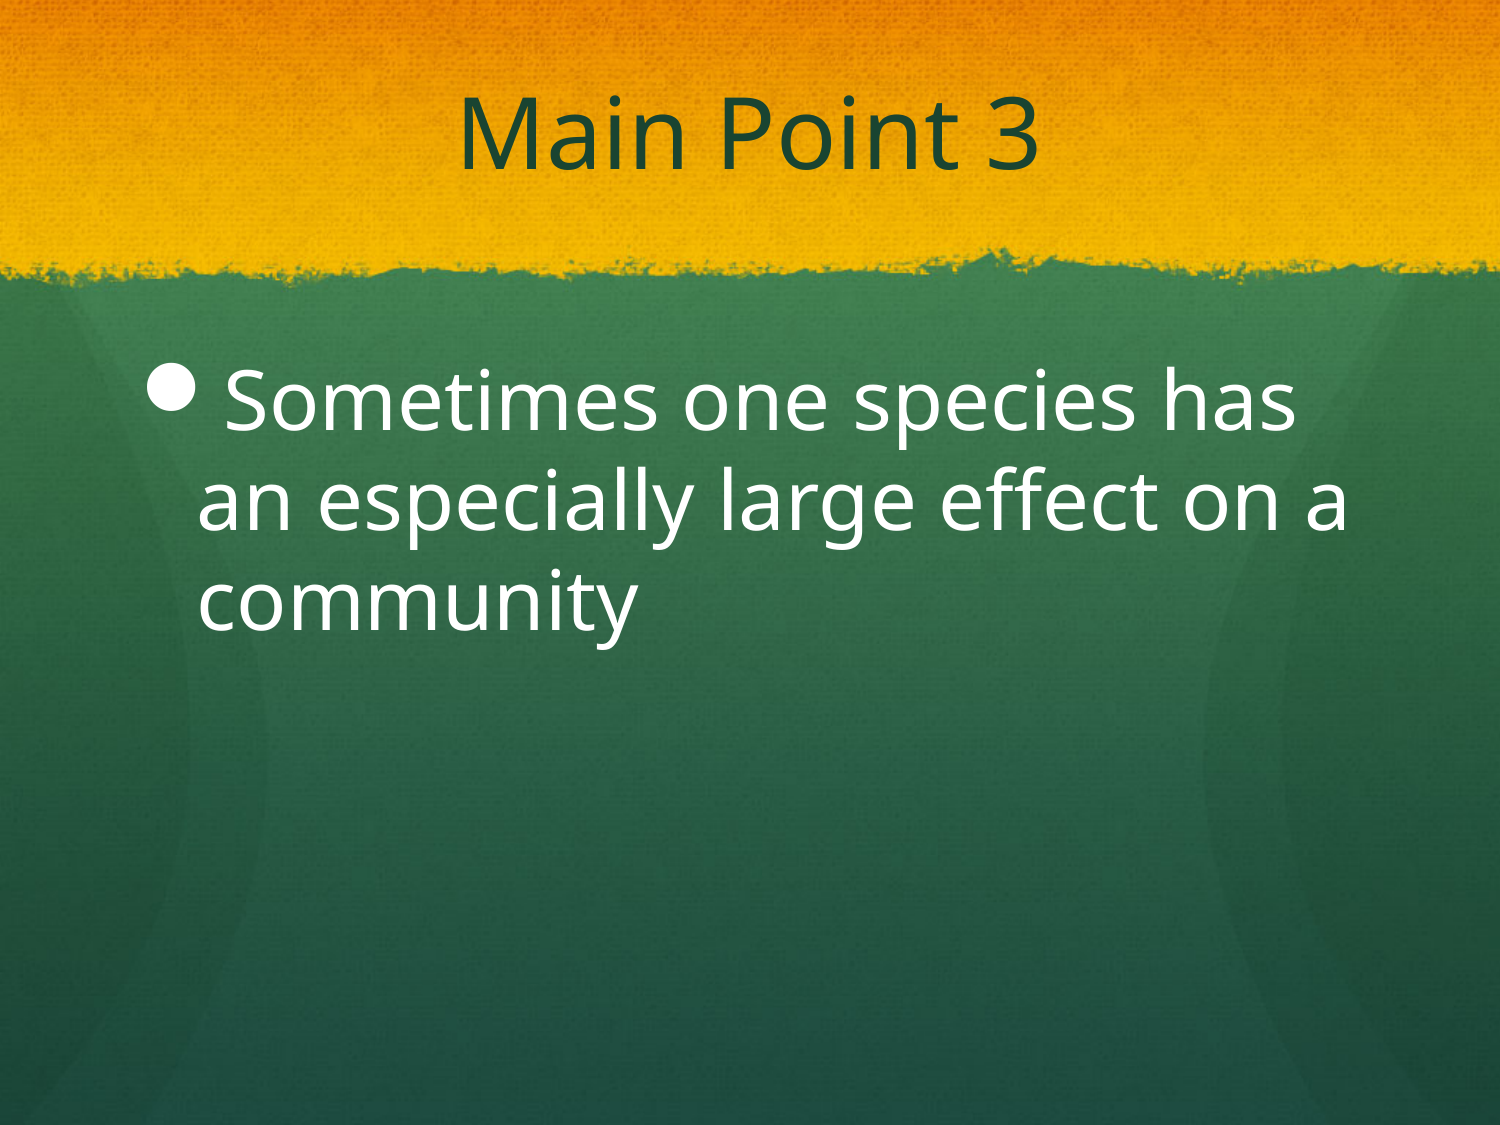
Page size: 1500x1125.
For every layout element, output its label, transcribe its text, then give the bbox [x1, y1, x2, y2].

picture [0, 0, 1500, 1125]
list Sometimes one species has an especially large effect on a community [125, 339, 1375, 1026]
title Main Point 3 [125, 13, 1375, 246]
